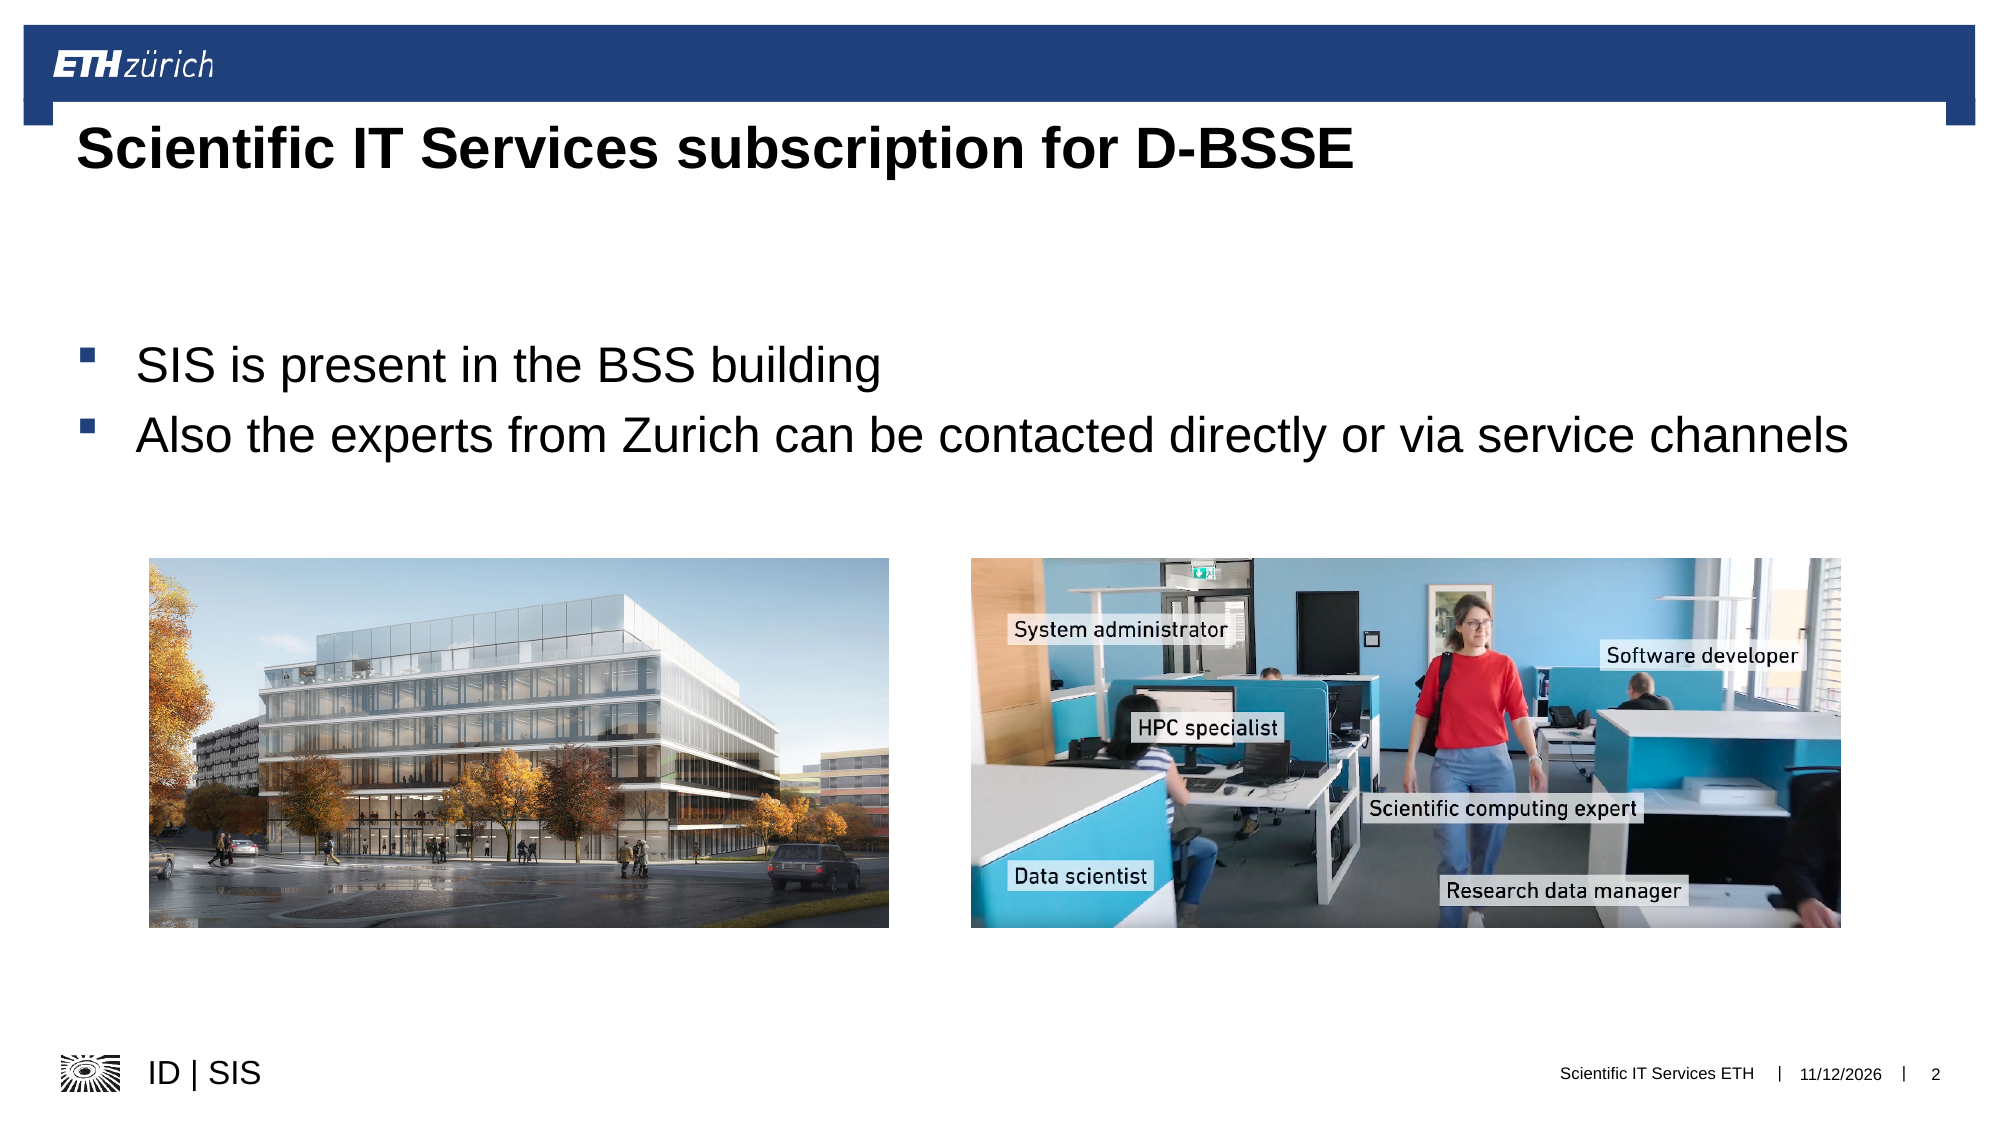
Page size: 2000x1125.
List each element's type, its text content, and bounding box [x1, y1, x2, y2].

list SIS is present in the BSS building Also the experts from Zurich can be contacted directly or via service channels [53, 332, 1946, 1023]
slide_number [1790, 1034, 1892, 1112]
picture [148, 558, 889, 928]
title Scientific IT Services subscription for D-BSSE [53, 101, 1946, 262]
footer Scientific IT Services ETH [999, 1034, 1760, 1111]
slide_number 2 [1906, 1034, 1966, 1112]
picture [61, 1055, 120, 1092]
picture [971, 558, 1842, 928]
